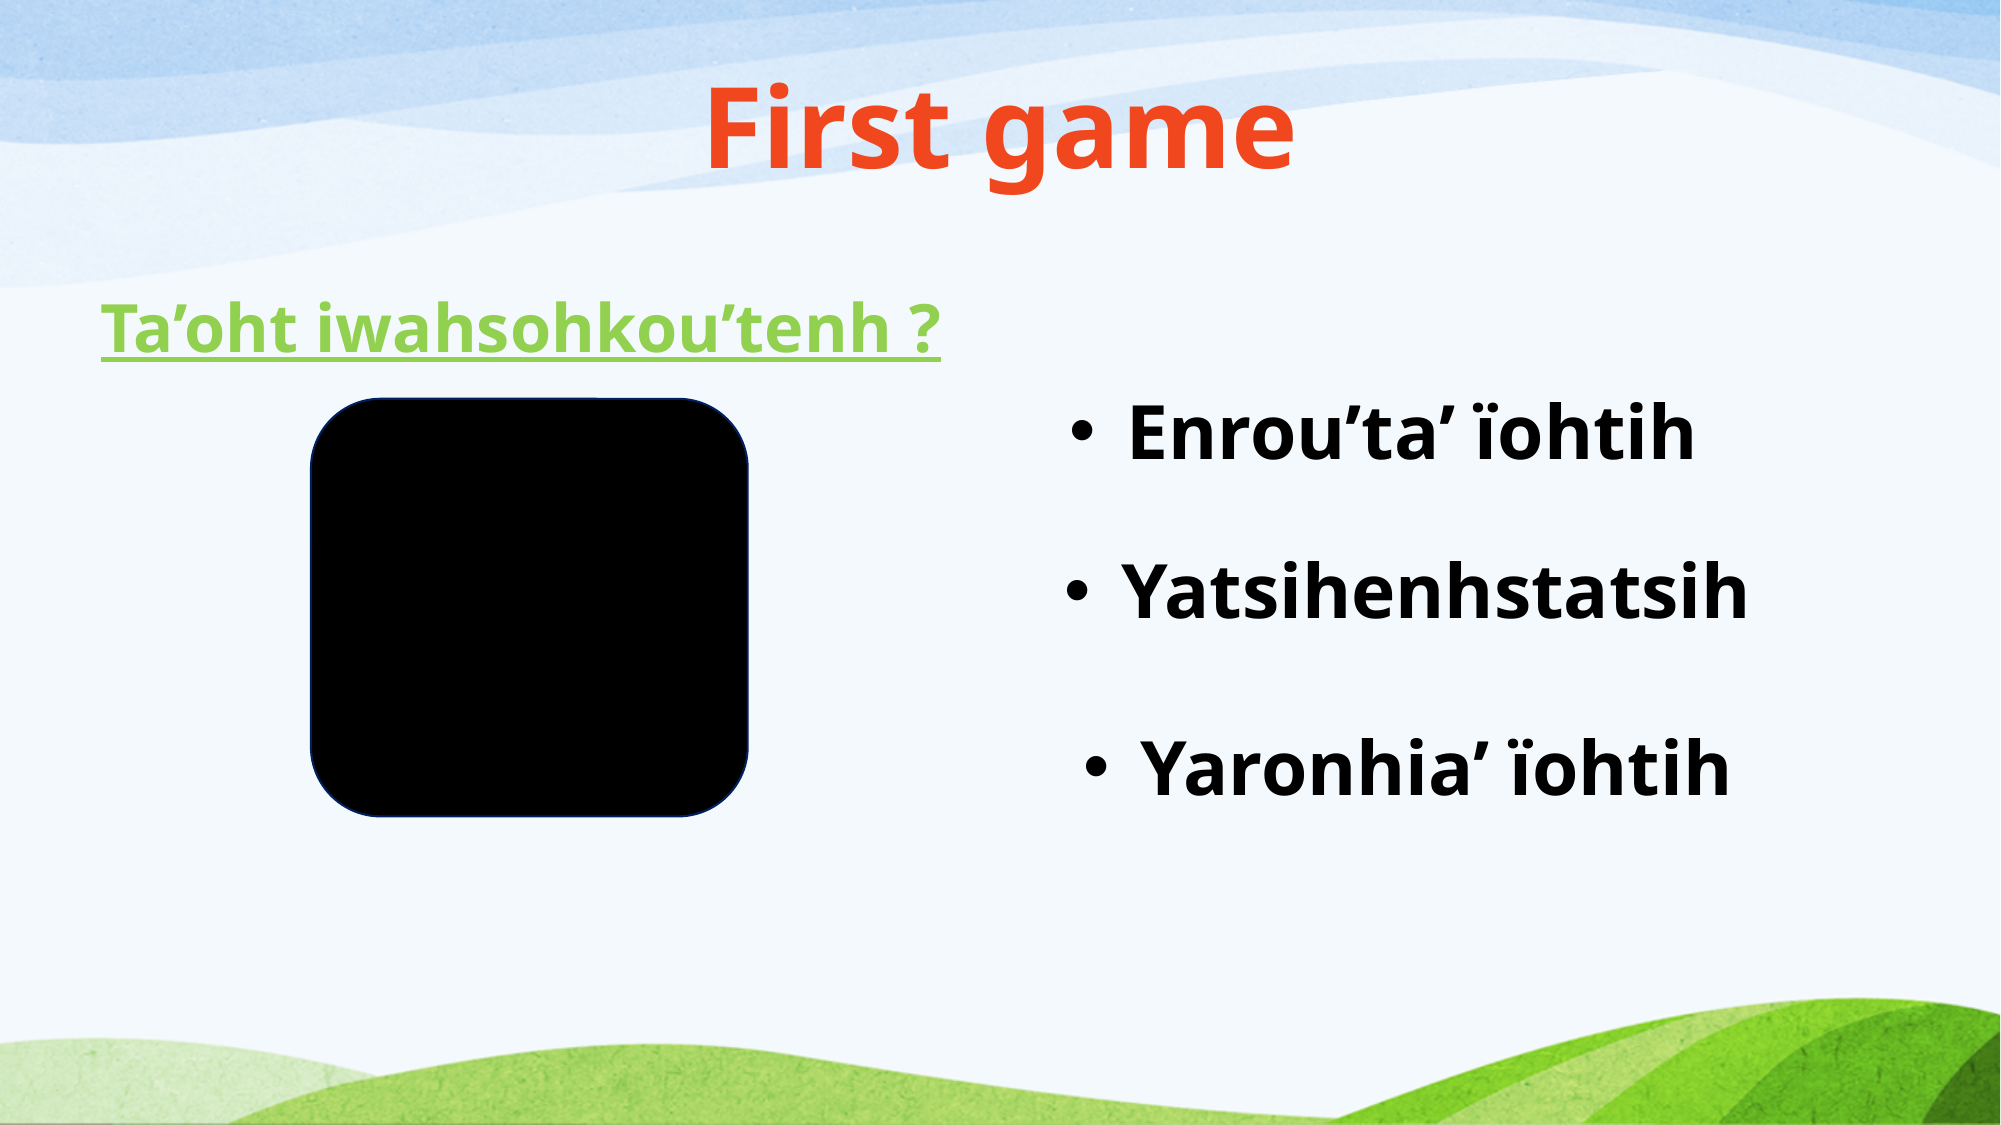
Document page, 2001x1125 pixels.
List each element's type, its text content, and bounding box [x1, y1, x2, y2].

picture [0, 0, 2001, 1125]
text_box Enrou’ta’ ïohtih [1025, 377, 1743, 543]
text_box Ta’oht iwahsohkou’tenh ? [85, 277, 1163, 373]
text_box [309, 397, 749, 818]
title First game [174, 0, 1825, 200]
text_box Yatsihenhstatsih [1049, 536, 1767, 702]
text_box Yaronhia’ ïohtih [1049, 712, 1767, 879]
